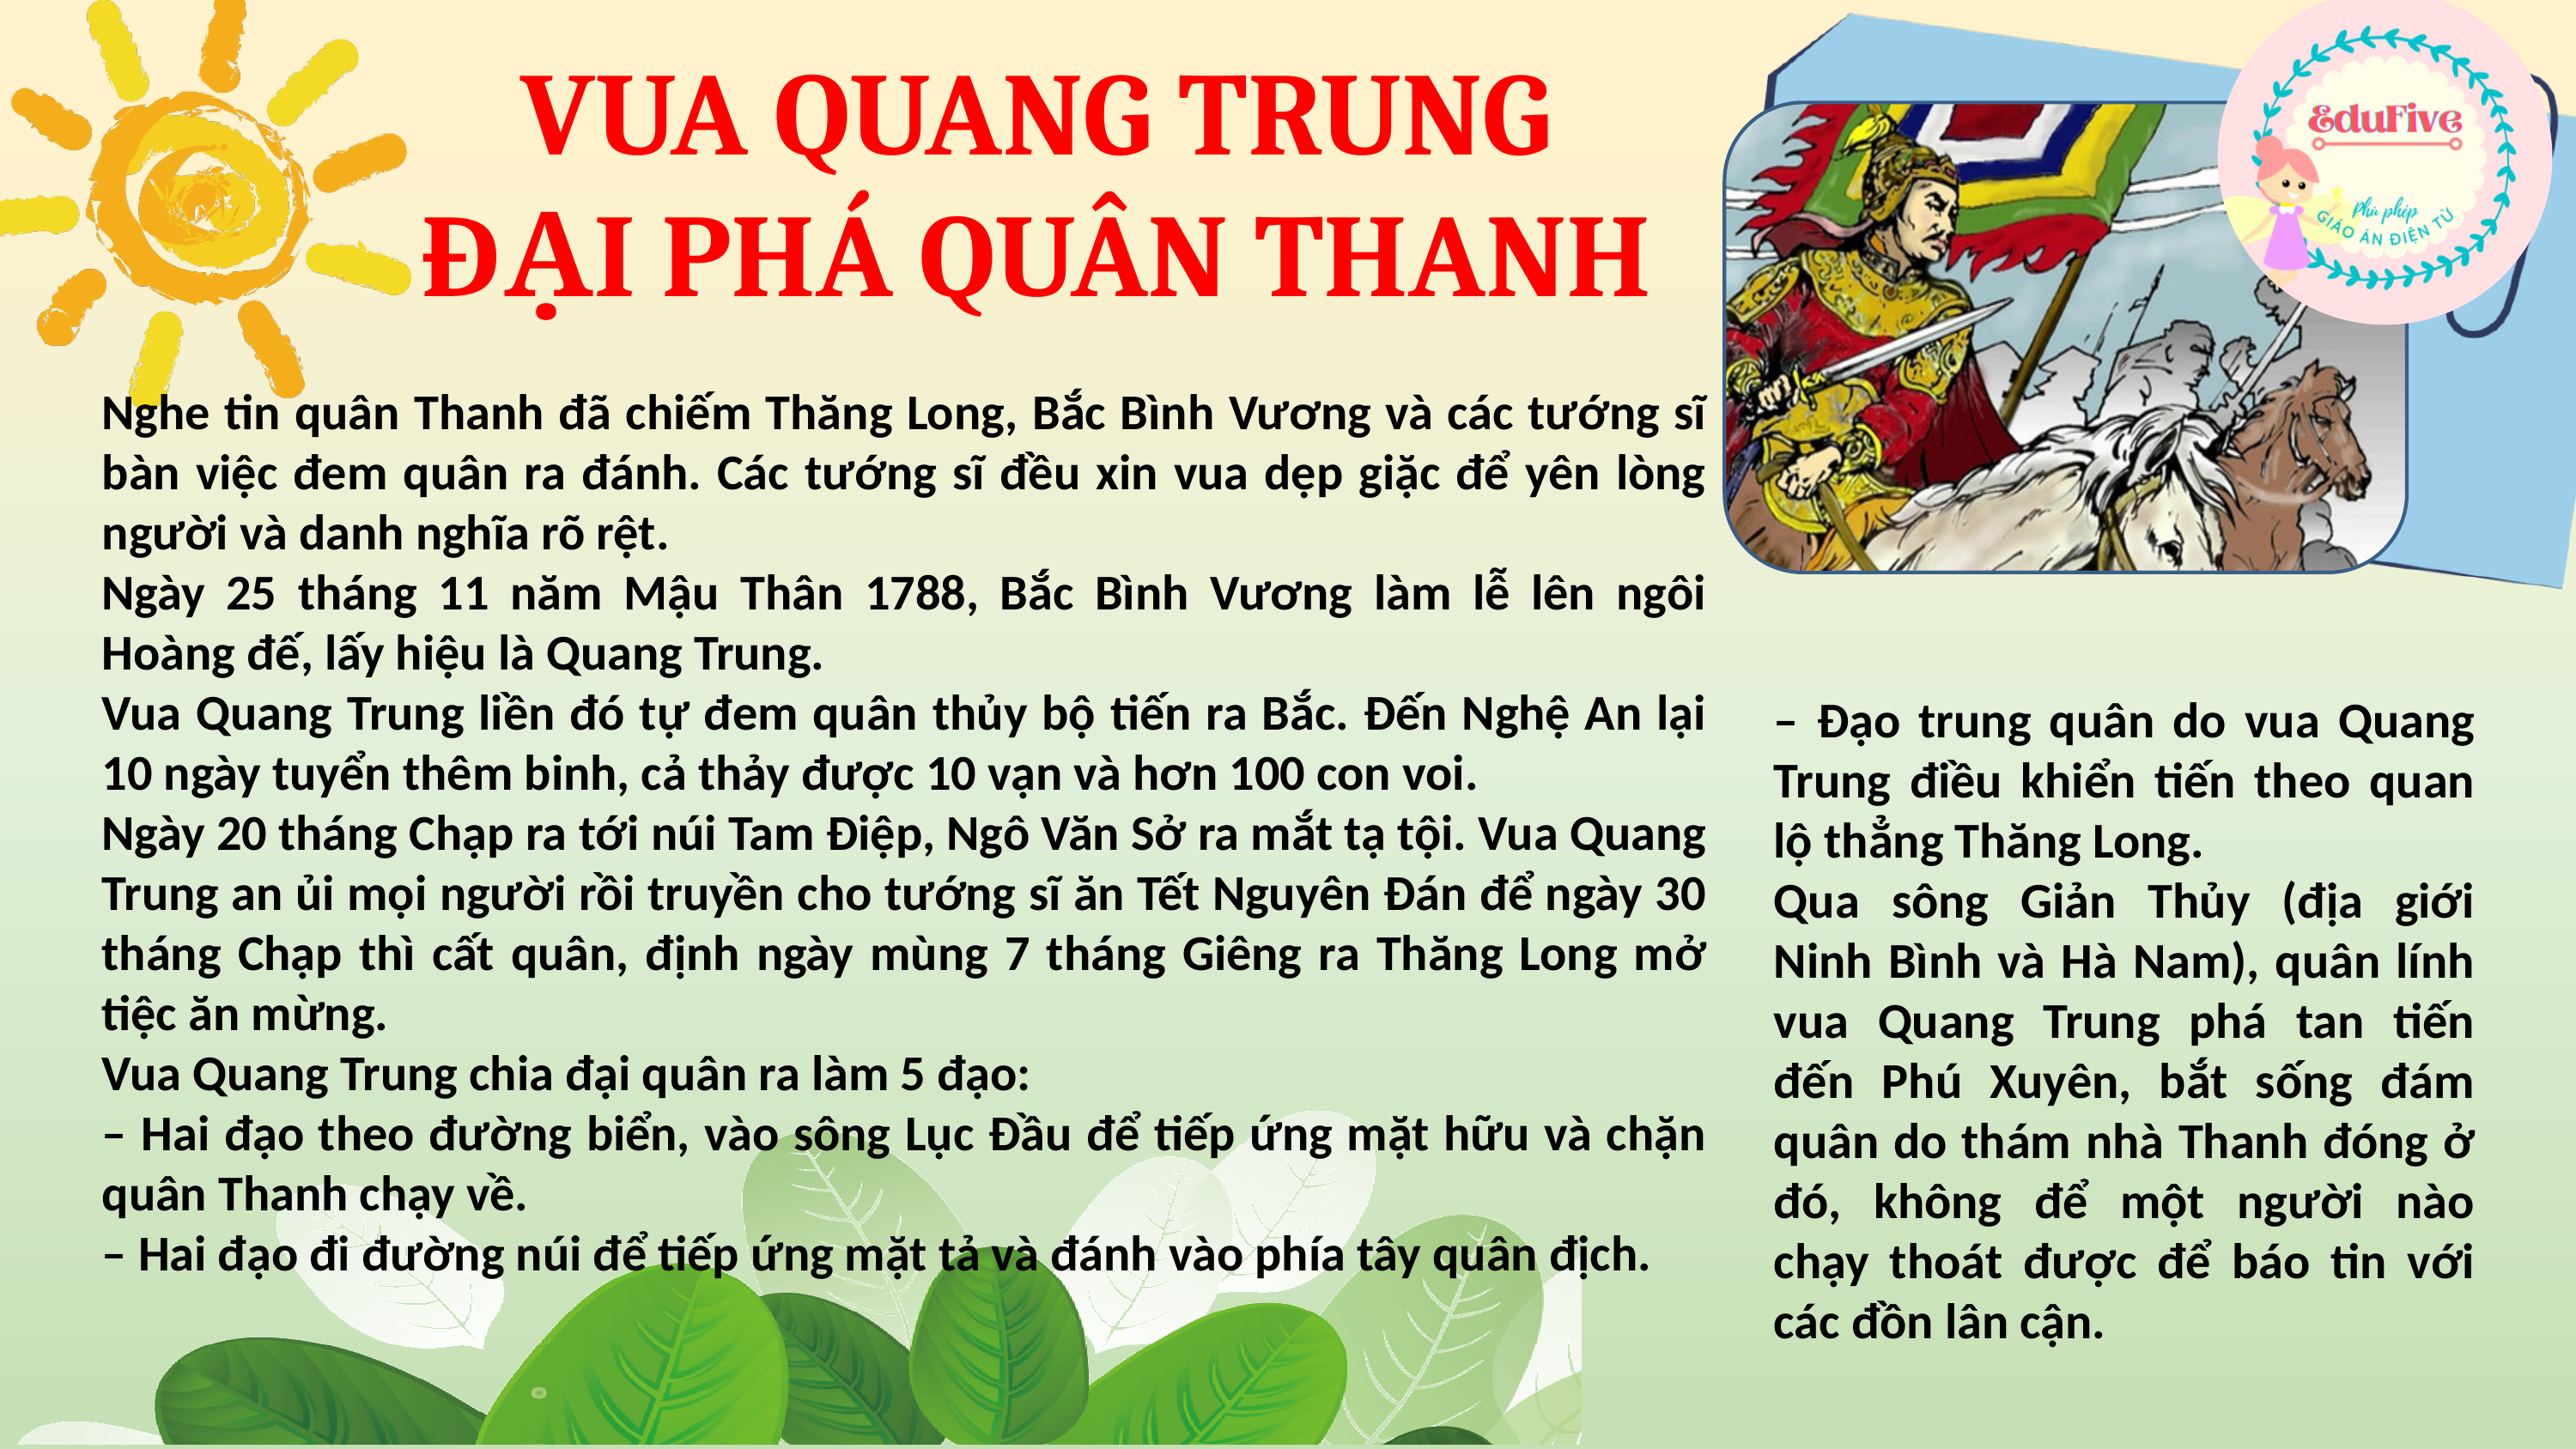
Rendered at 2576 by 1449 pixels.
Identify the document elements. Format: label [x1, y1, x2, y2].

text_box [0, 0, 2576, 1449]
picture [1741, 0, 2576, 541]
